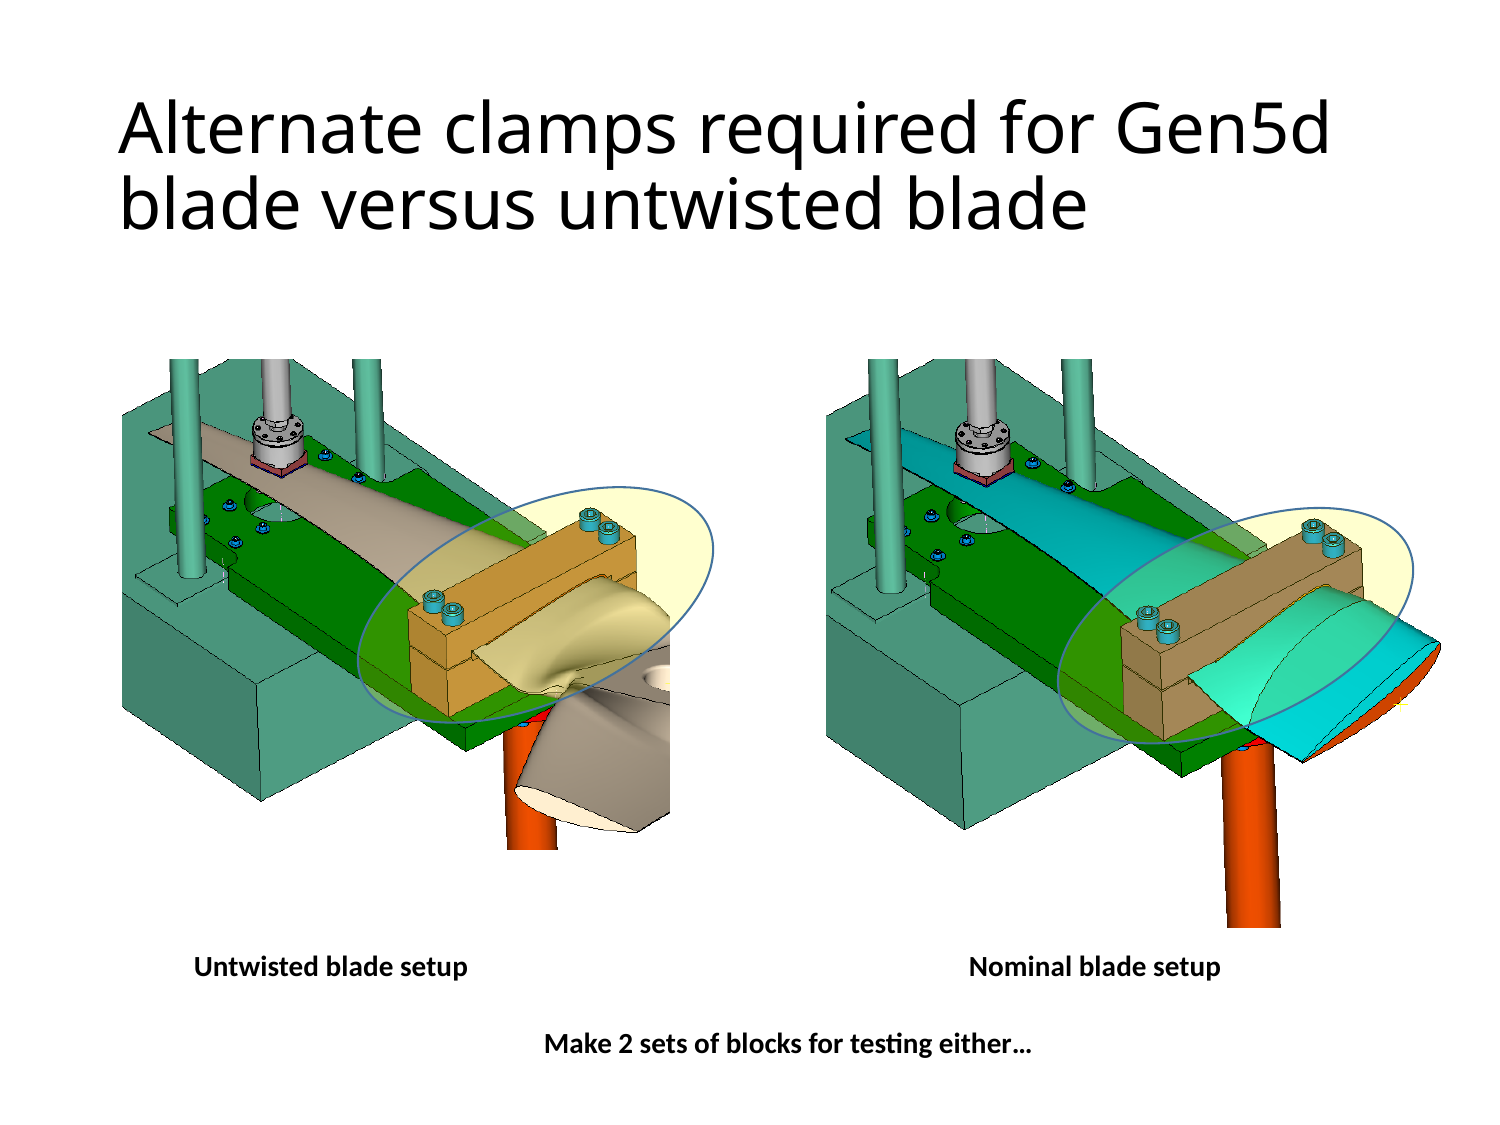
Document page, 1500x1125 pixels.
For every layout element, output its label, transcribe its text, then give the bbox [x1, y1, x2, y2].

text_box Nominal blade setup [954, 940, 1472, 990]
picture [122, 359, 670, 851]
title Alternate clamps required for Gen5d blade versus untwisted blade [103, 59, 1397, 278]
picture [826, 359, 1500, 928]
text_box [670, 493, 715, 633]
text_box Make 2 sets of blocks for testing either… [529, 1016, 1073, 1067]
text_box Untwisted blade setup [179, 940, 697, 990]
